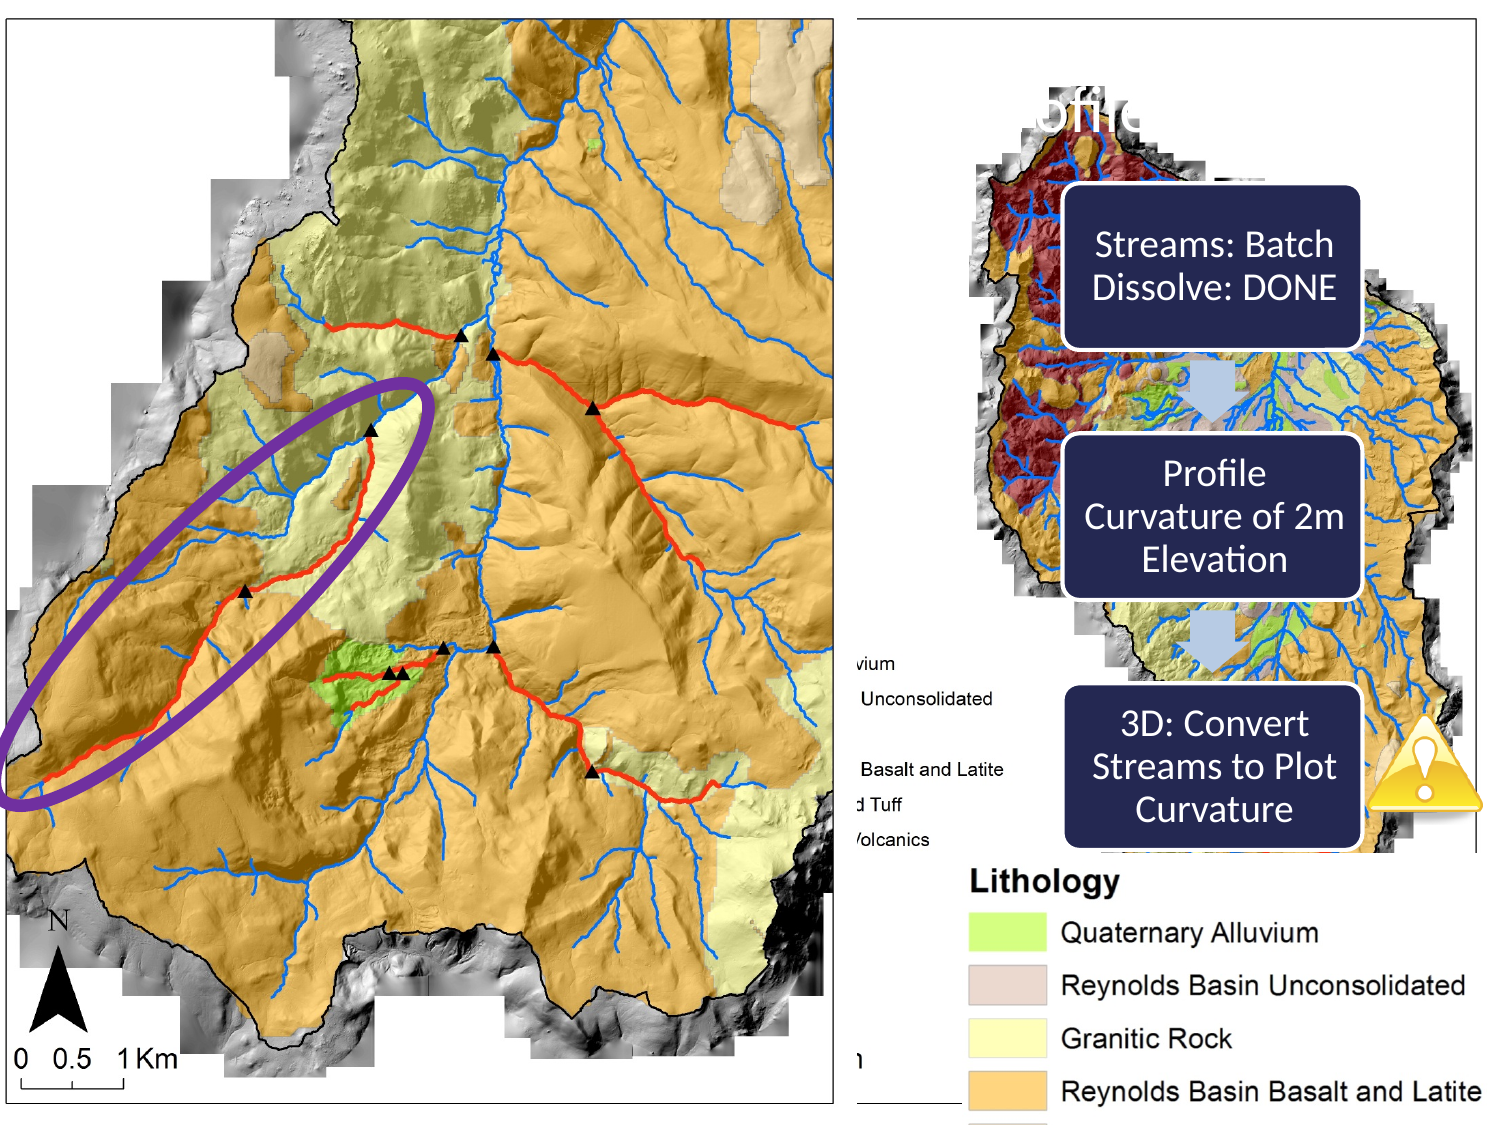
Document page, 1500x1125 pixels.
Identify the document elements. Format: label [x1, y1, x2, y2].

picture [1362, 700, 1488, 826]
picture [0, 0, 1500, 1125]
text_box [862, 183, 1500, 851]
